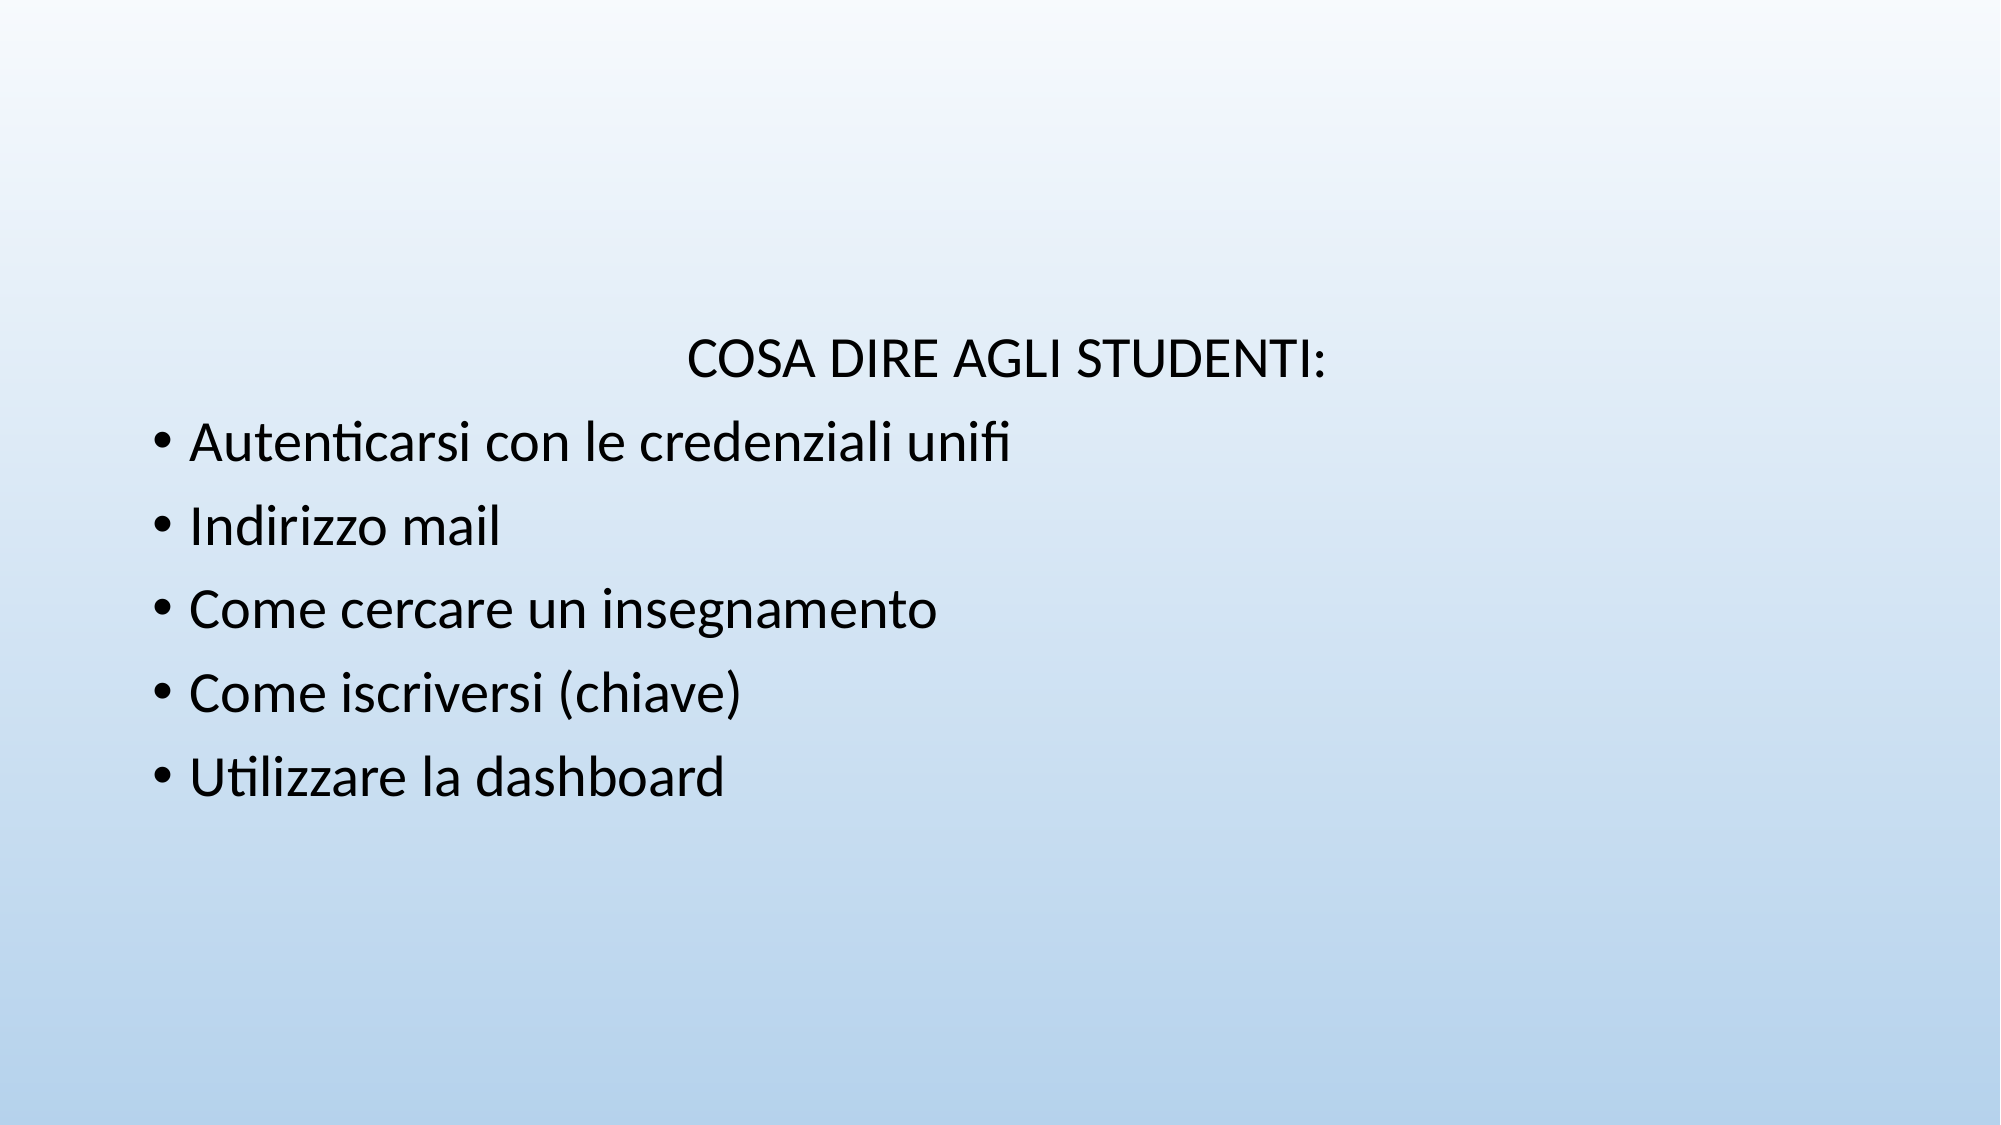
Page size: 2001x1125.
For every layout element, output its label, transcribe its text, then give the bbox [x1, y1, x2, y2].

list COSA DIRE AGLI STUDENTI: Autenticarsi con le credenziali unifi Indirizzo mail Come cercare un insegnamento Come iscriversi (chiave) Utilizzare la dashboard [137, 62, 1879, 1071]
